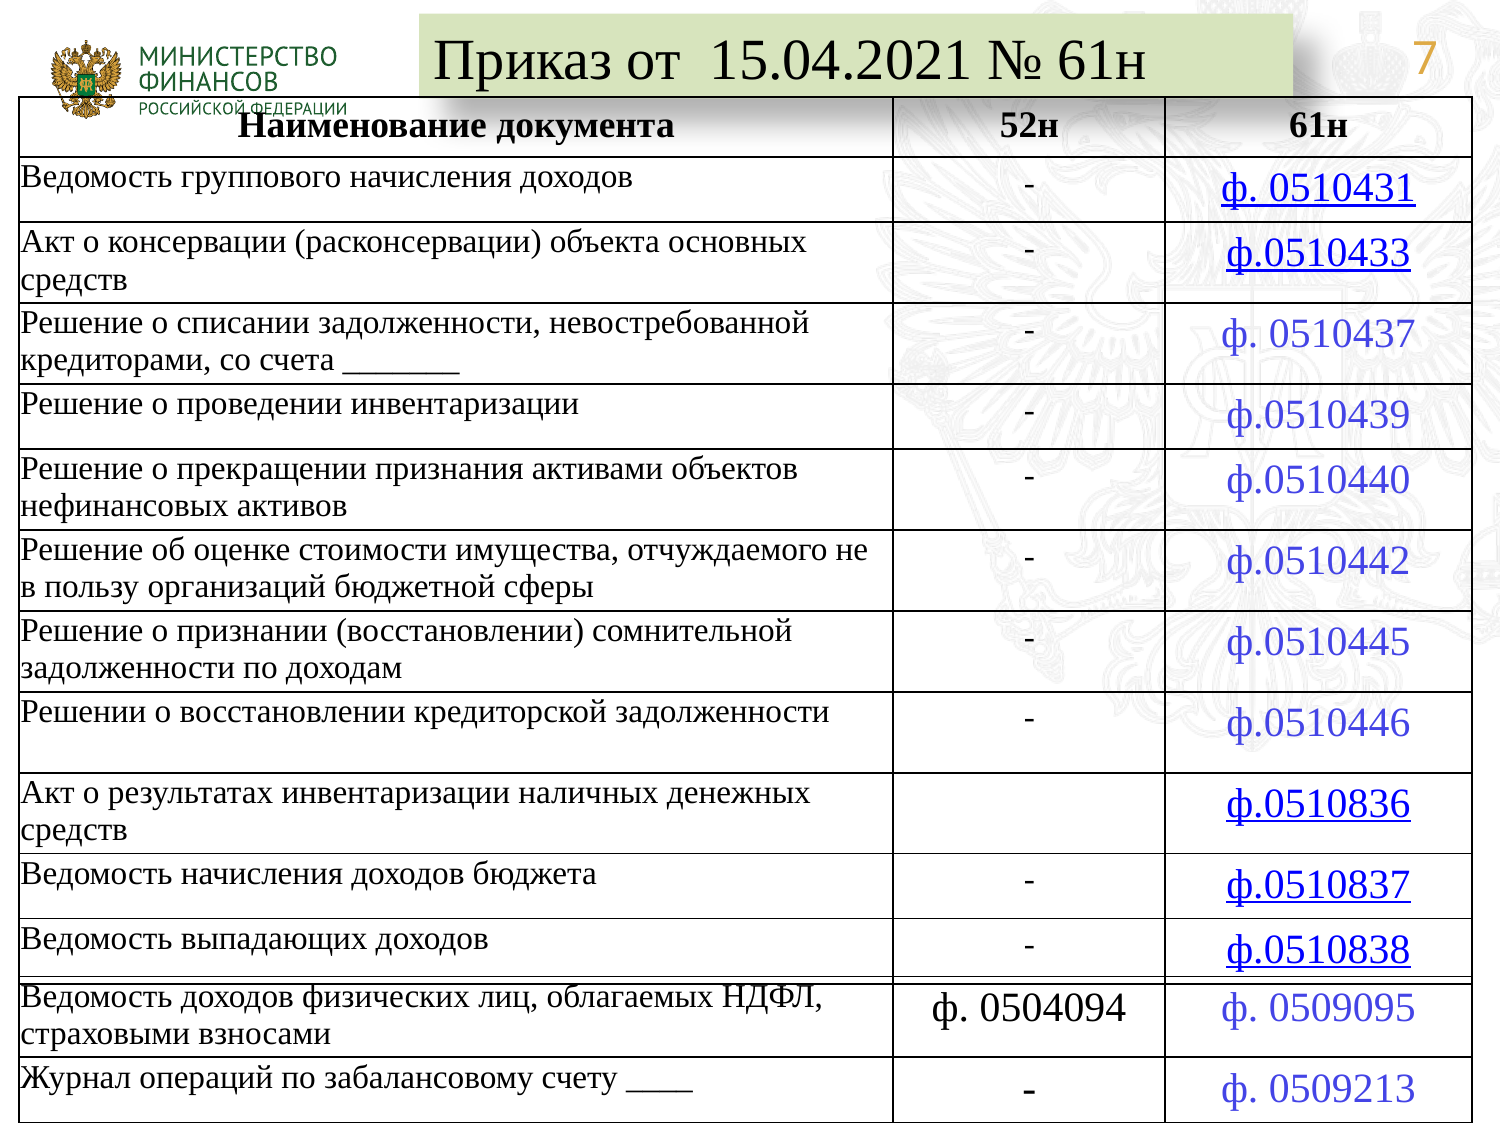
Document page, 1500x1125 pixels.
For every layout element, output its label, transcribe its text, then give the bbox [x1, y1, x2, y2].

table_cell ф.0510838 [1166, 919, 1471, 976]
table_cell Акт о результатах инвентаризации наличных денежных средств [20, 774, 892, 853]
table_header Ведомость доходов физических лиц, облагаемых НДФЛ, страховыми взносами [20, 977, 892, 1056]
table_cell ф.0510446 [1166, 693, 1471, 772]
table_cell Ведомость выпадающих доходов [20, 919, 892, 976]
table_cell Решение о признании (восстановлении) сомнительной задолженности по доходам [20, 612, 892, 691]
table_cell - [894, 450, 1164, 529]
table_cell - [894, 385, 1164, 448]
table_cell ф.0510445 [1166, 612, 1471, 691]
table_cell ф.0510836 [1166, 774, 1471, 853]
table_header 52н [894, 98, 1164, 156]
table_cell Решении о восстановлении кредиторской задолженности [20, 693, 892, 772]
table_cell - [894, 531, 1164, 610]
table_cell ф.0510442 [1166, 531, 1471, 610]
table_cell ф.0510837 [1166, 854, 1471, 918]
table_cell ф.0510433 [1166, 223, 1471, 302]
table_cell ф. 0509213 [1166, 1058, 1471, 1122]
table_cell - [894, 304, 1164, 383]
table_cell Ведомость группового начисления доходов [20, 158, 892, 221]
table_cell ф.0510440 [1166, 450, 1471, 529]
table_cell - [894, 919, 1164, 976]
table_cell - [894, 612, 1164, 691]
table_cell ф. 0510431 [1166, 158, 1471, 221]
table_cell - [894, 223, 1164, 302]
table_cell Решение об оценке стоимости имущества, отчуждаемого не в пользу организаций бюджетной сферы [20, 531, 892, 610]
table_cell - [894, 1058, 1164, 1122]
table_cell [894, 774, 1164, 853]
table_cell Решение о списании задолженности, невостребованной кредиторами, со счета _______ [20, 304, 892, 383]
table_cell ф.0510439 [1166, 385, 1471, 448]
table_cell Акт о консервации (расконсервации) объекта основных средств [20, 223, 892, 302]
table_header ф. 0504094 [894, 977, 1164, 1056]
table_cell Решение о прекращении признания активами объектов нефинансовых активов [20, 450, 892, 529]
table_cell - [894, 158, 1164, 221]
table_cell - [894, 693, 1164, 772]
table_cell - [894, 854, 1164, 918]
table_cell Журнал операций по забалансовому счету ____ [20, 1058, 892, 1122]
table_header ф. 0509095 [1166, 977, 1471, 1056]
table_header 61н [1166, 98, 1471, 156]
table_header Наименование документа [20, 98, 892, 156]
text_box Приказ от 15.04.2021 № 61н [419, 13, 1294, 96]
table_cell Решение о проведении инвентаризации [20, 385, 892, 448]
table_cell ф. 0510437 [1166, 304, 1471, 383]
table_cell Ведомость начисления доходов бюджета [20, 854, 892, 918]
